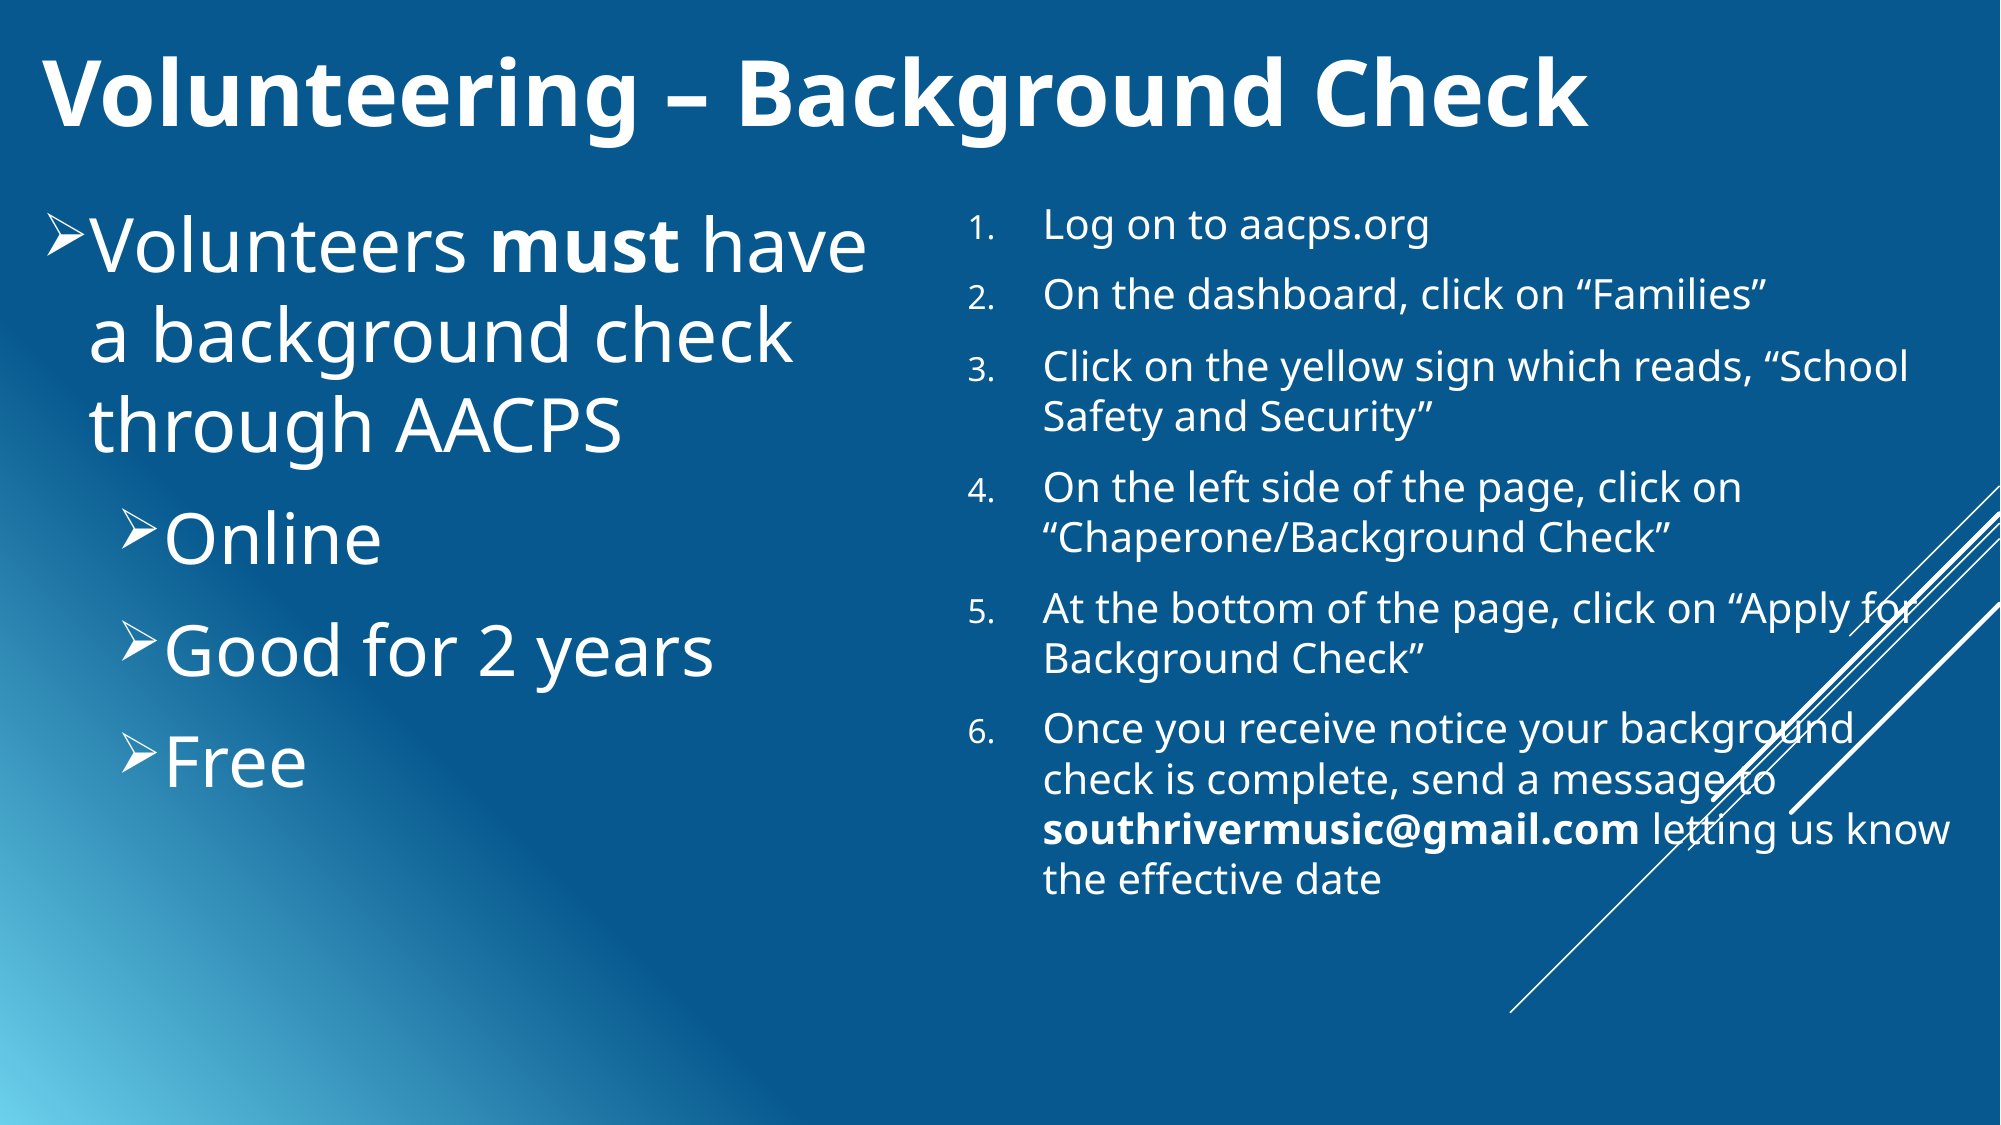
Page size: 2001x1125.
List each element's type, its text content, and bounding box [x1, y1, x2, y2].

list Volunteers must have a background check through AACPS Online Good for 2 years Free [27, 189, 886, 1094]
title Volunteering – Background Check [27, 11, 1944, 170]
list Log on to aacps.org On the dashboard, click on “Families” Click on the yellow sign which reads, “School Safety and Security” On the left side of the page, click on “Chaperone/Background Check” At the bottom of the page, click on “Apply for Background Check” Once you receive notice your background check is complete, send a message to southrivermusic@gmail.com letting us know the effective date [952, 189, 1973, 1094]
